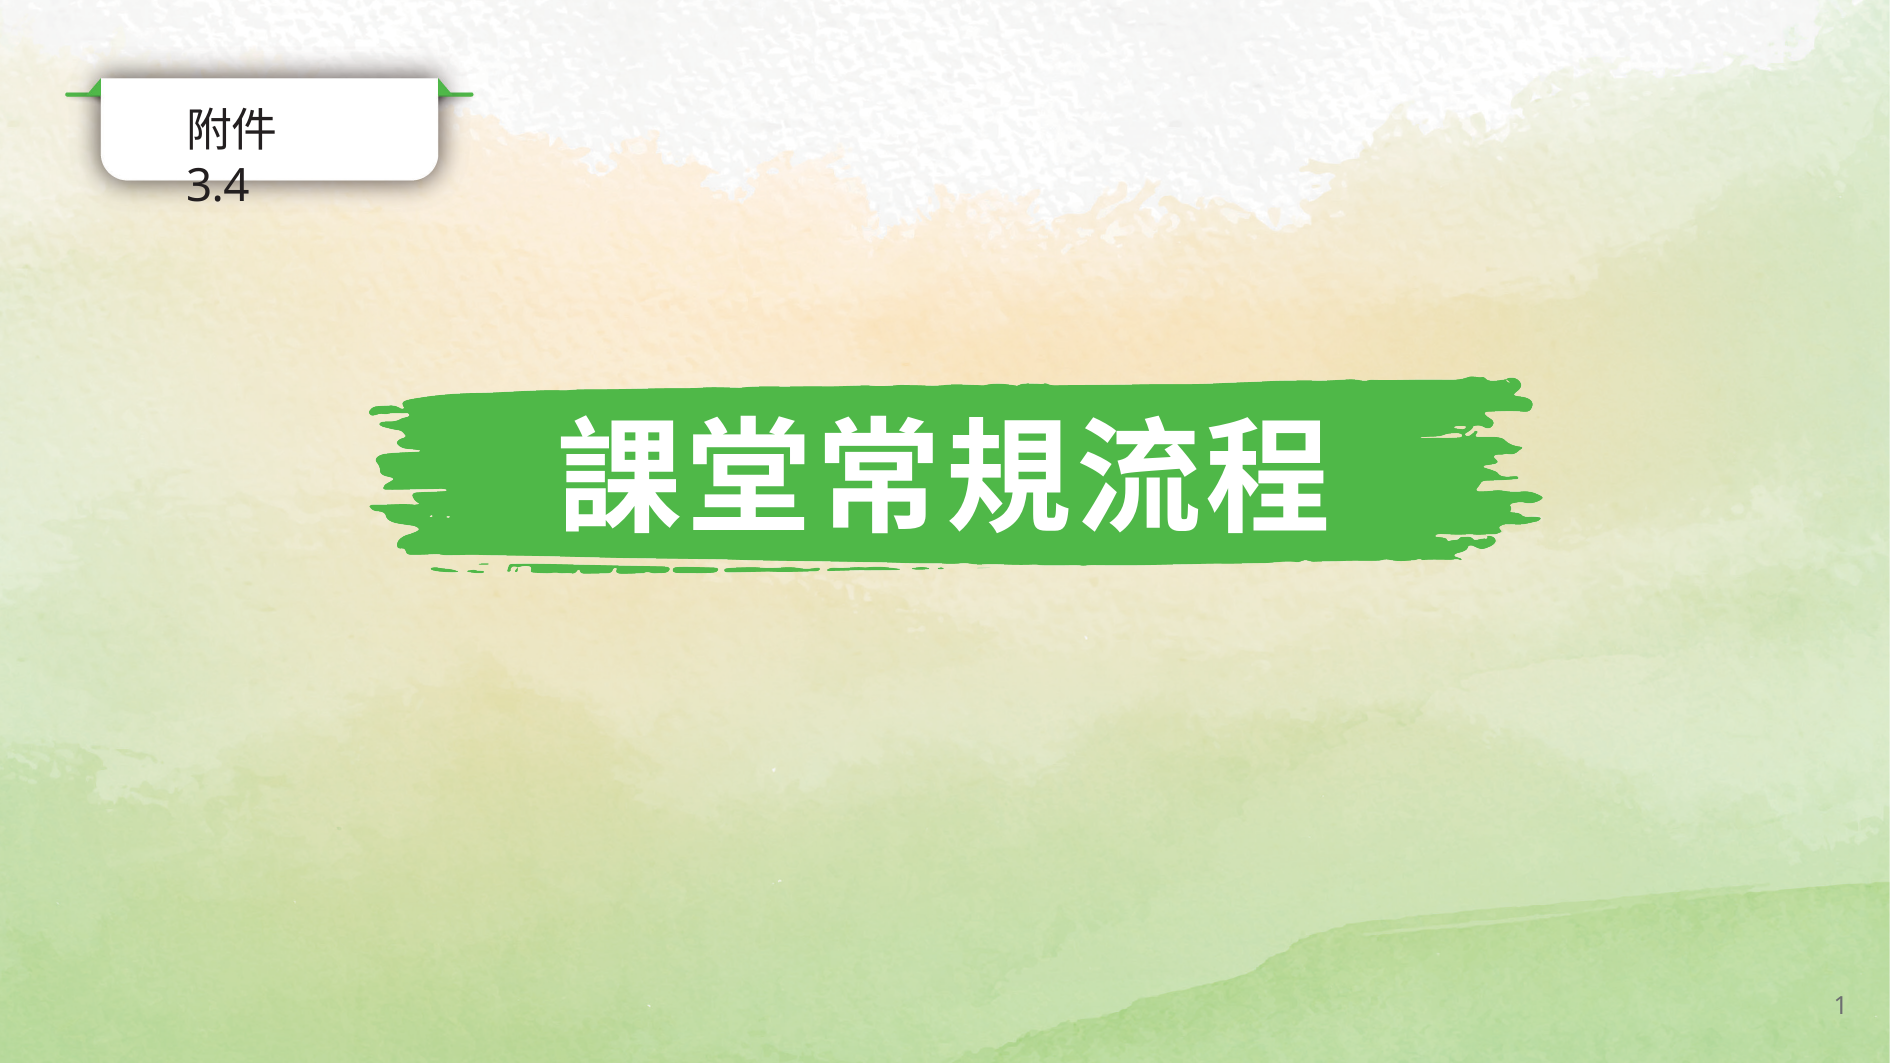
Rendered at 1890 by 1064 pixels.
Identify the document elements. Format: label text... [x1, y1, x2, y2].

slide_number 1 [1827, 985, 1857, 1064]
title 附件 3.4 [184, 98, 356, 279]
text_box 課堂常規流程 [555, 395, 1340, 548]
picture [0, 0, 1890, 1063]
